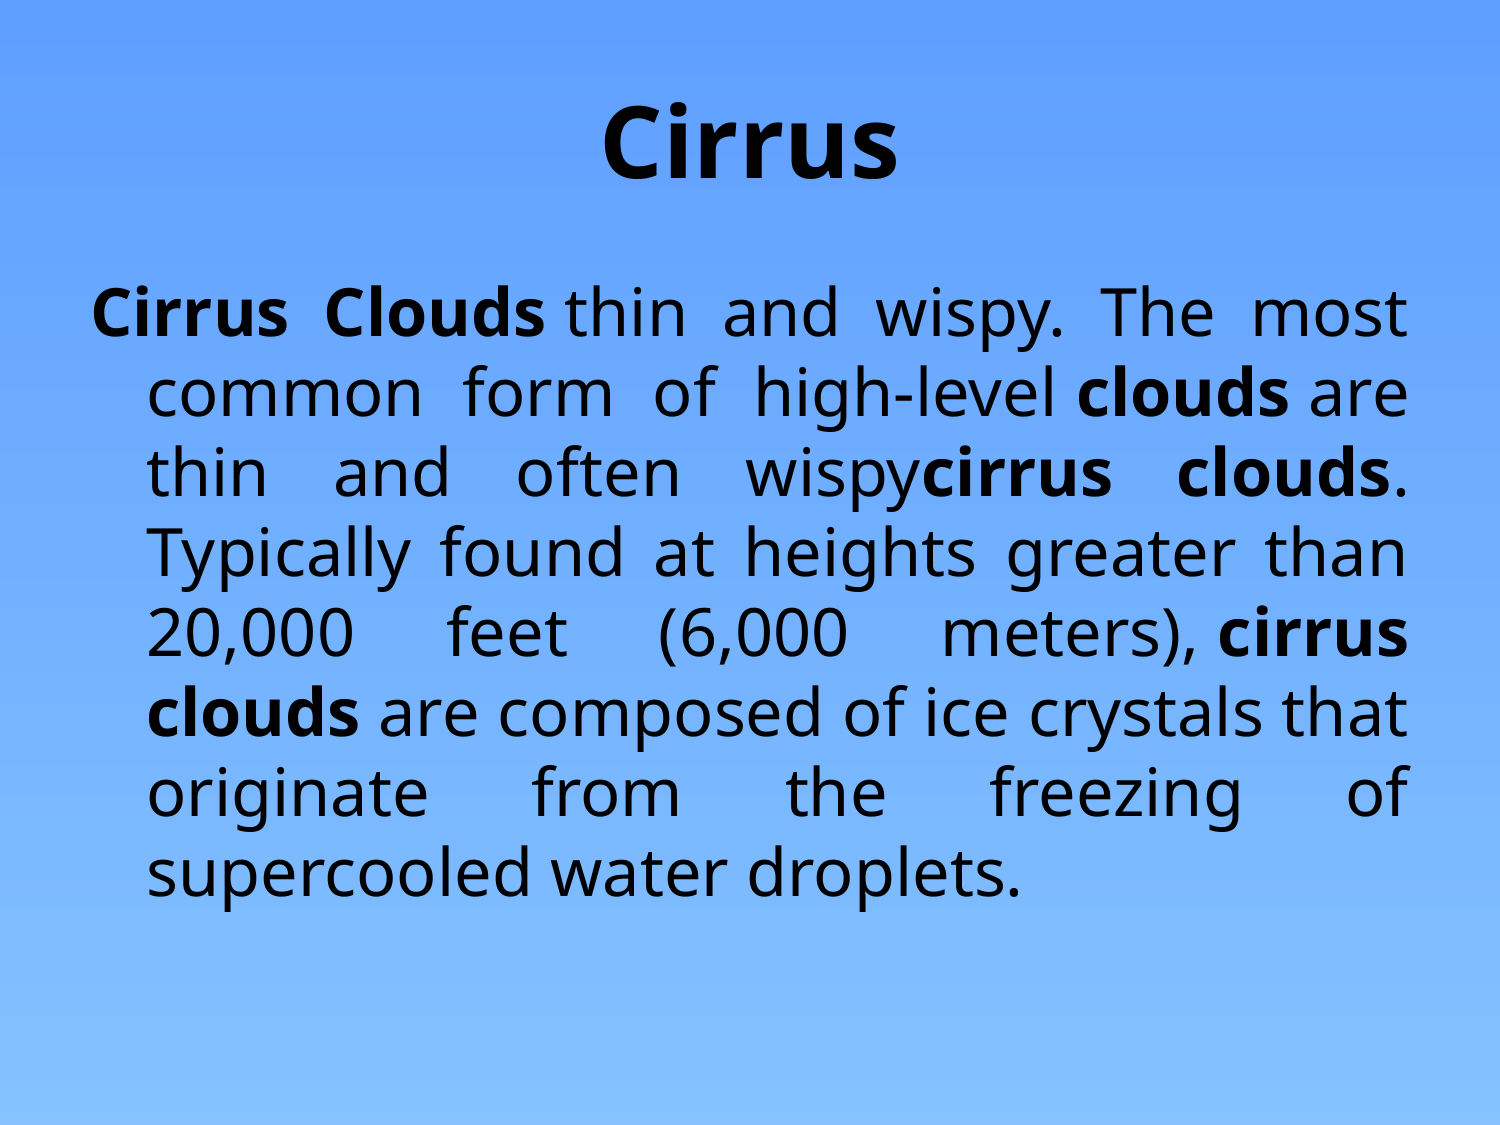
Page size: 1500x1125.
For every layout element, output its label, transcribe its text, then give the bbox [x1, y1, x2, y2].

list Cirrus Clouds thin and wispy. The most common form of high-level clouds are thin and often wispycirrus clouds. Typically found at heights greater than 20,000 feet (6,000 meters), cirrus clouds are composed of ice crystals that originate from the freezing of supercooled water droplets. [75, 262, 1425, 1005]
title Cirrus [75, 45, 1425, 233]
